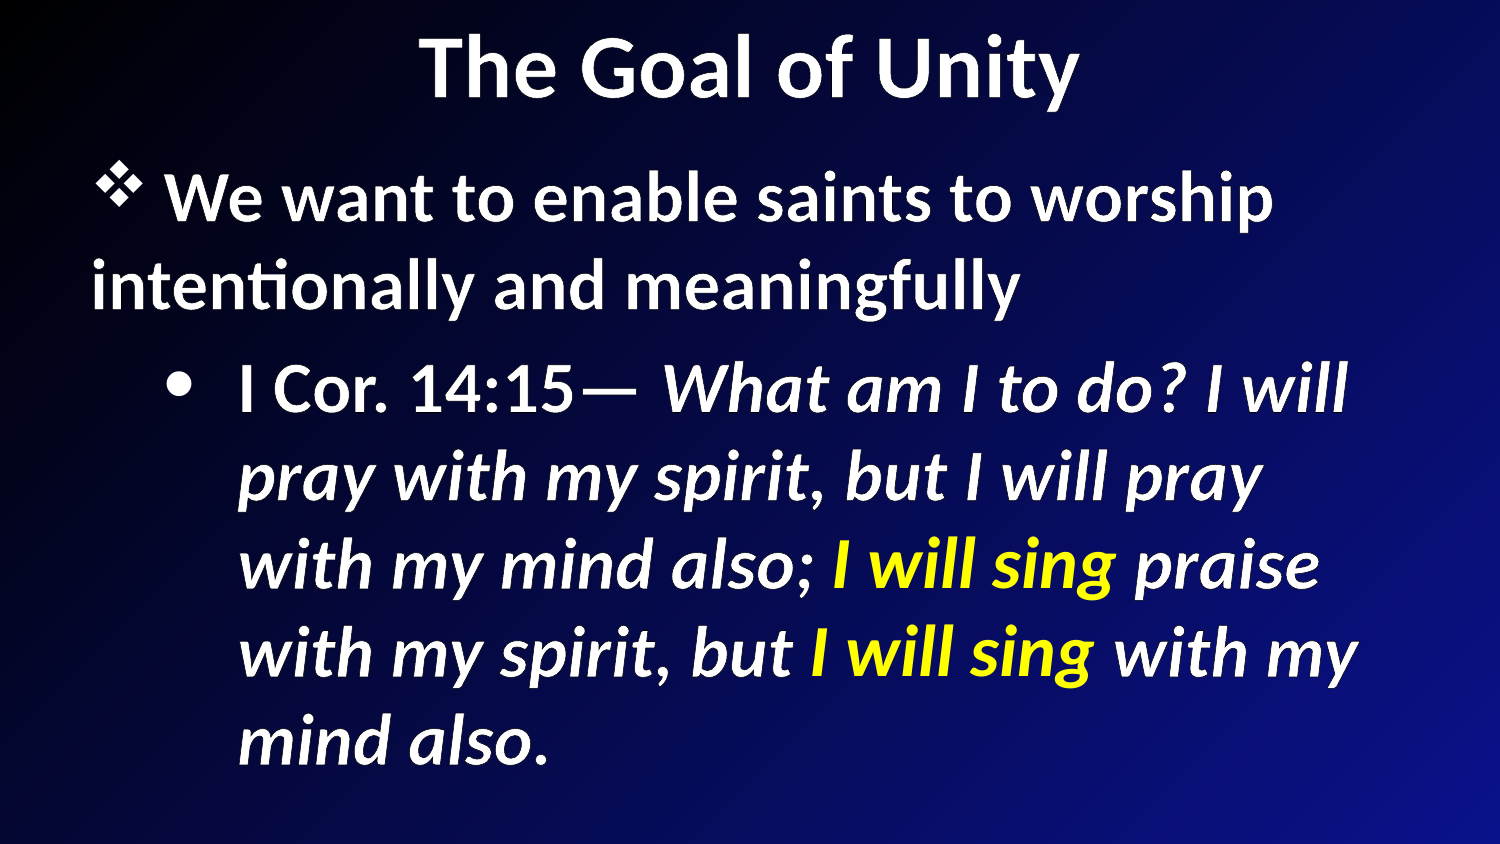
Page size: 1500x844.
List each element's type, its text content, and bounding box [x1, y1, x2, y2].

title The Goal of Unity [112, 0, 1388, 140]
subtitle We want to enable saints to worship intentionally and meaningfully I Cor. 14:15— What am I to do? I will pray with my spirit, but I will pray with my mind also; I will sing praise with my spirit, but I will sing with my mind also. [75, 140, 1425, 788]
